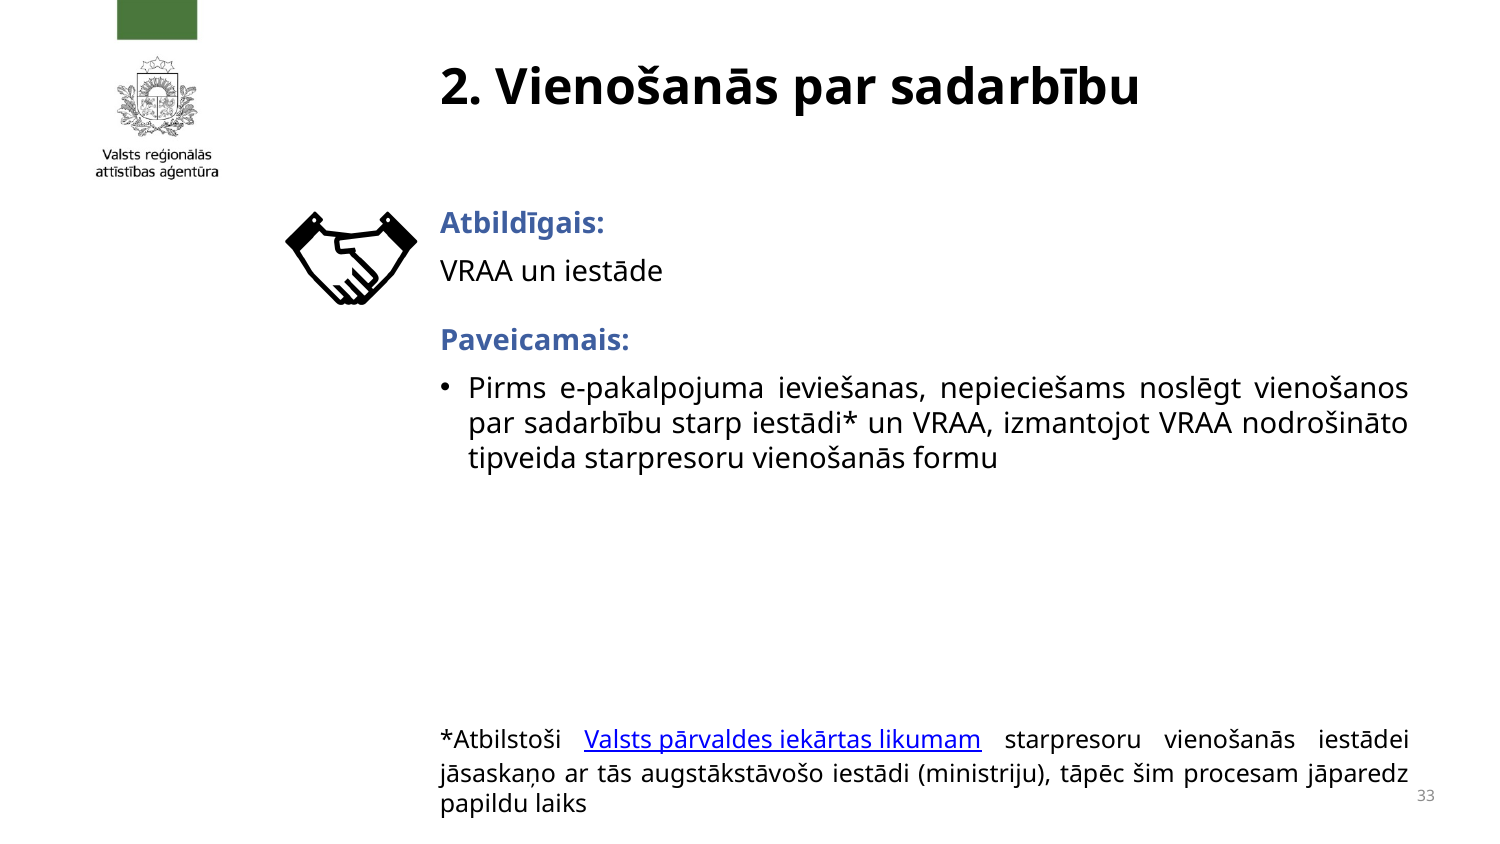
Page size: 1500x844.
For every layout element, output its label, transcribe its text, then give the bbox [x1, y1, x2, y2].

text_box Atbildīgais: VRAA un iestāde Paveicamais: Pirms e-pakalpojuma ieviešanas, nepieciešams noslēgt vienošanos par sadarbību starp iestādi* un VRAA, izmantojot VRAA nodrošināto tipveida starpresoru vienošanās formu [424, 196, 1425, 785]
picture [48, 0, 266, 241]
slide_number 33 [1425, 778, 1450, 816]
title 2. Vienošanās par sadarbību [425, 46, 1425, 175]
picture [277, 196, 426, 321]
text_box *Atbilstoši Valsts pārvaldes iekārtas likumam starpresoru vienošanās iestādei jāsaskaņo ar tās augstākstāvošo iestādi (ministriju), tāpēc šim procesam jāparedz papildu laiks [425, 715, 1425, 825]
